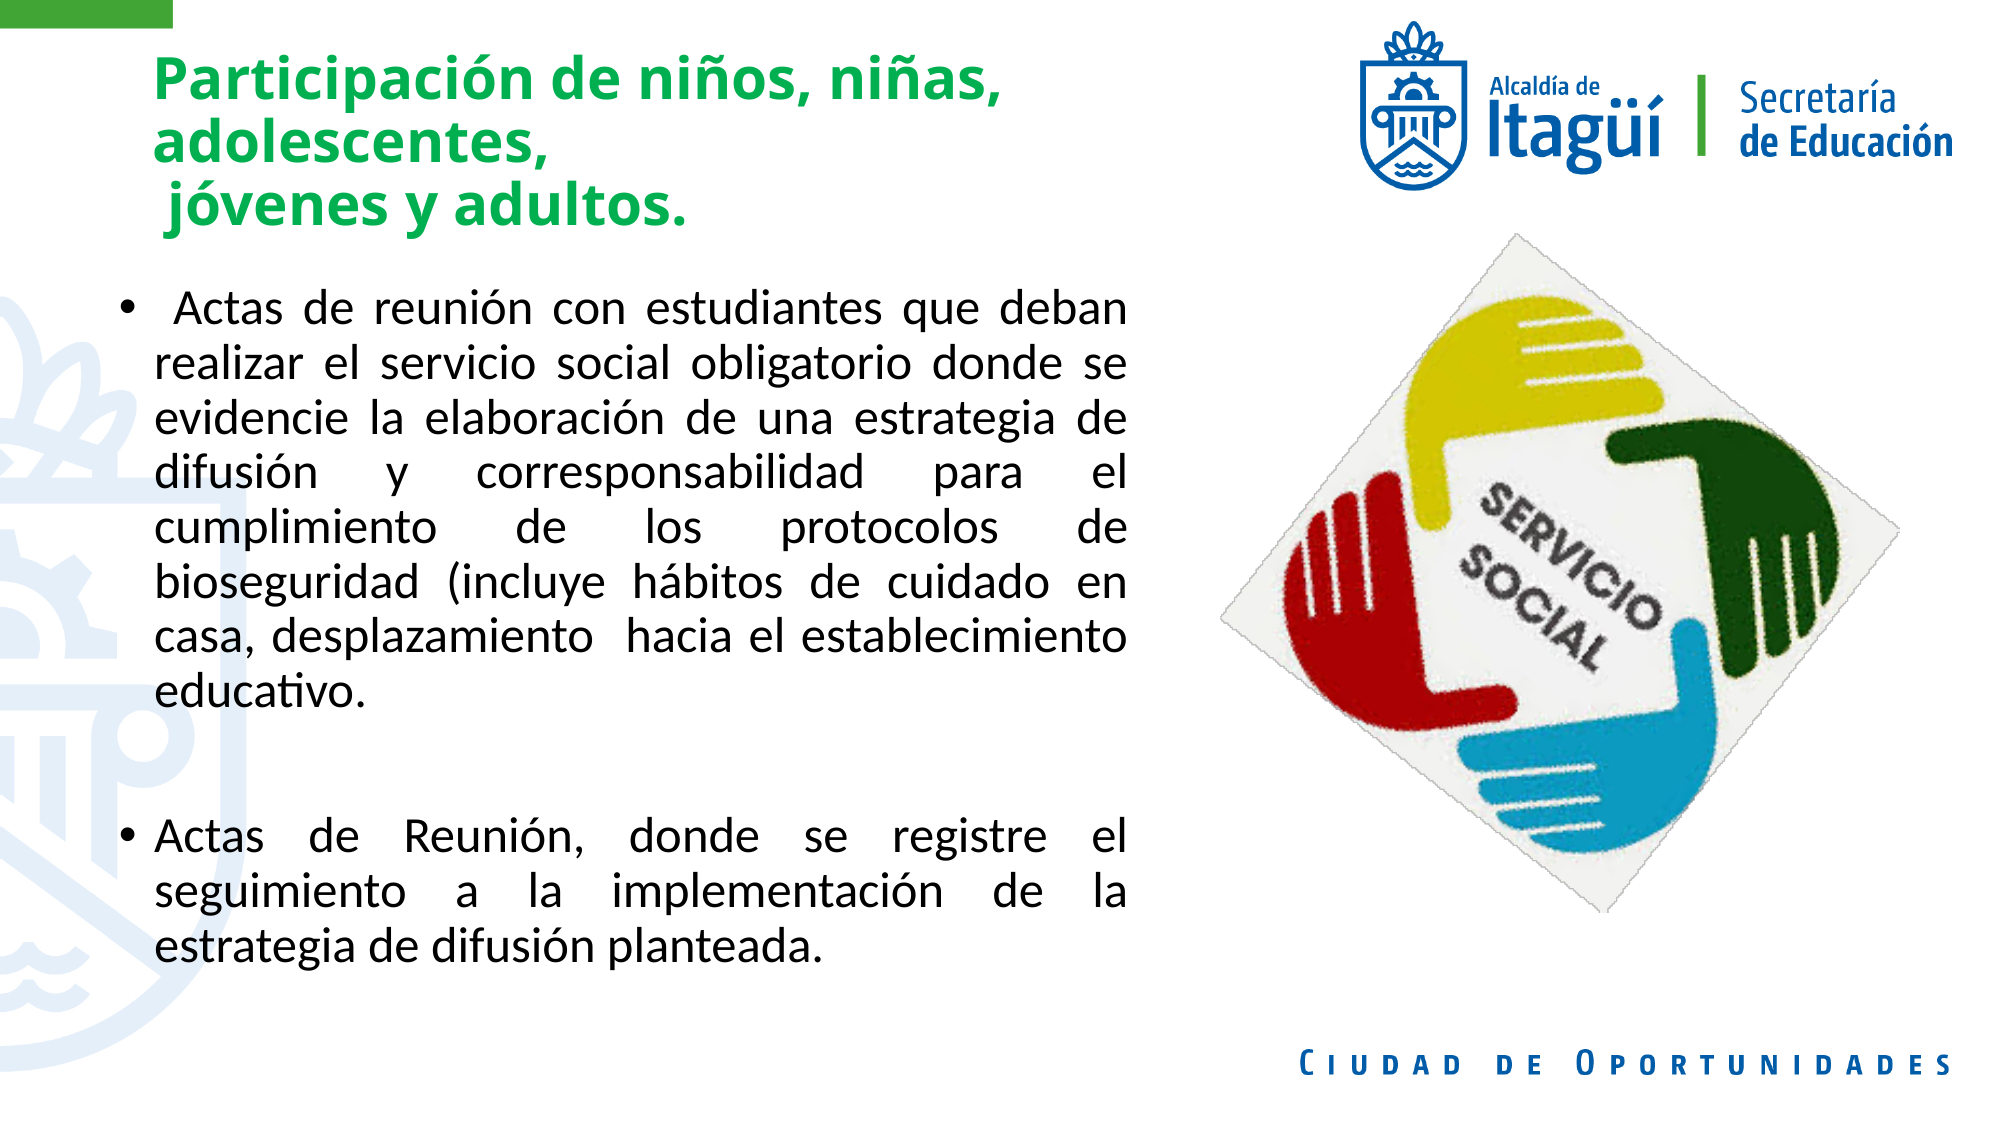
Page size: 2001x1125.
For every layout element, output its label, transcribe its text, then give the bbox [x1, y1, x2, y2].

picture [0, 0, 2001, 1125]
title Participación de niños, niñas, adolescentes, jóvenes y adultos. [137, 36, 1288, 252]
list Actas de reunión con estudiantes que deban realizar el servicio social obligatorio donde se evidencie la elaboración de una estrategia de difusión y corresponsabilidad para el cumplimiento de los protocolos de bioseguridad (incluye hábitos de cuidado en casa, desplazamiento hacia el establecimiento educativo. Actas de Reunión, donde se registre el seguimiento a la implementación de la estrategia de difusión planteada. [103, 273, 1145, 988]
